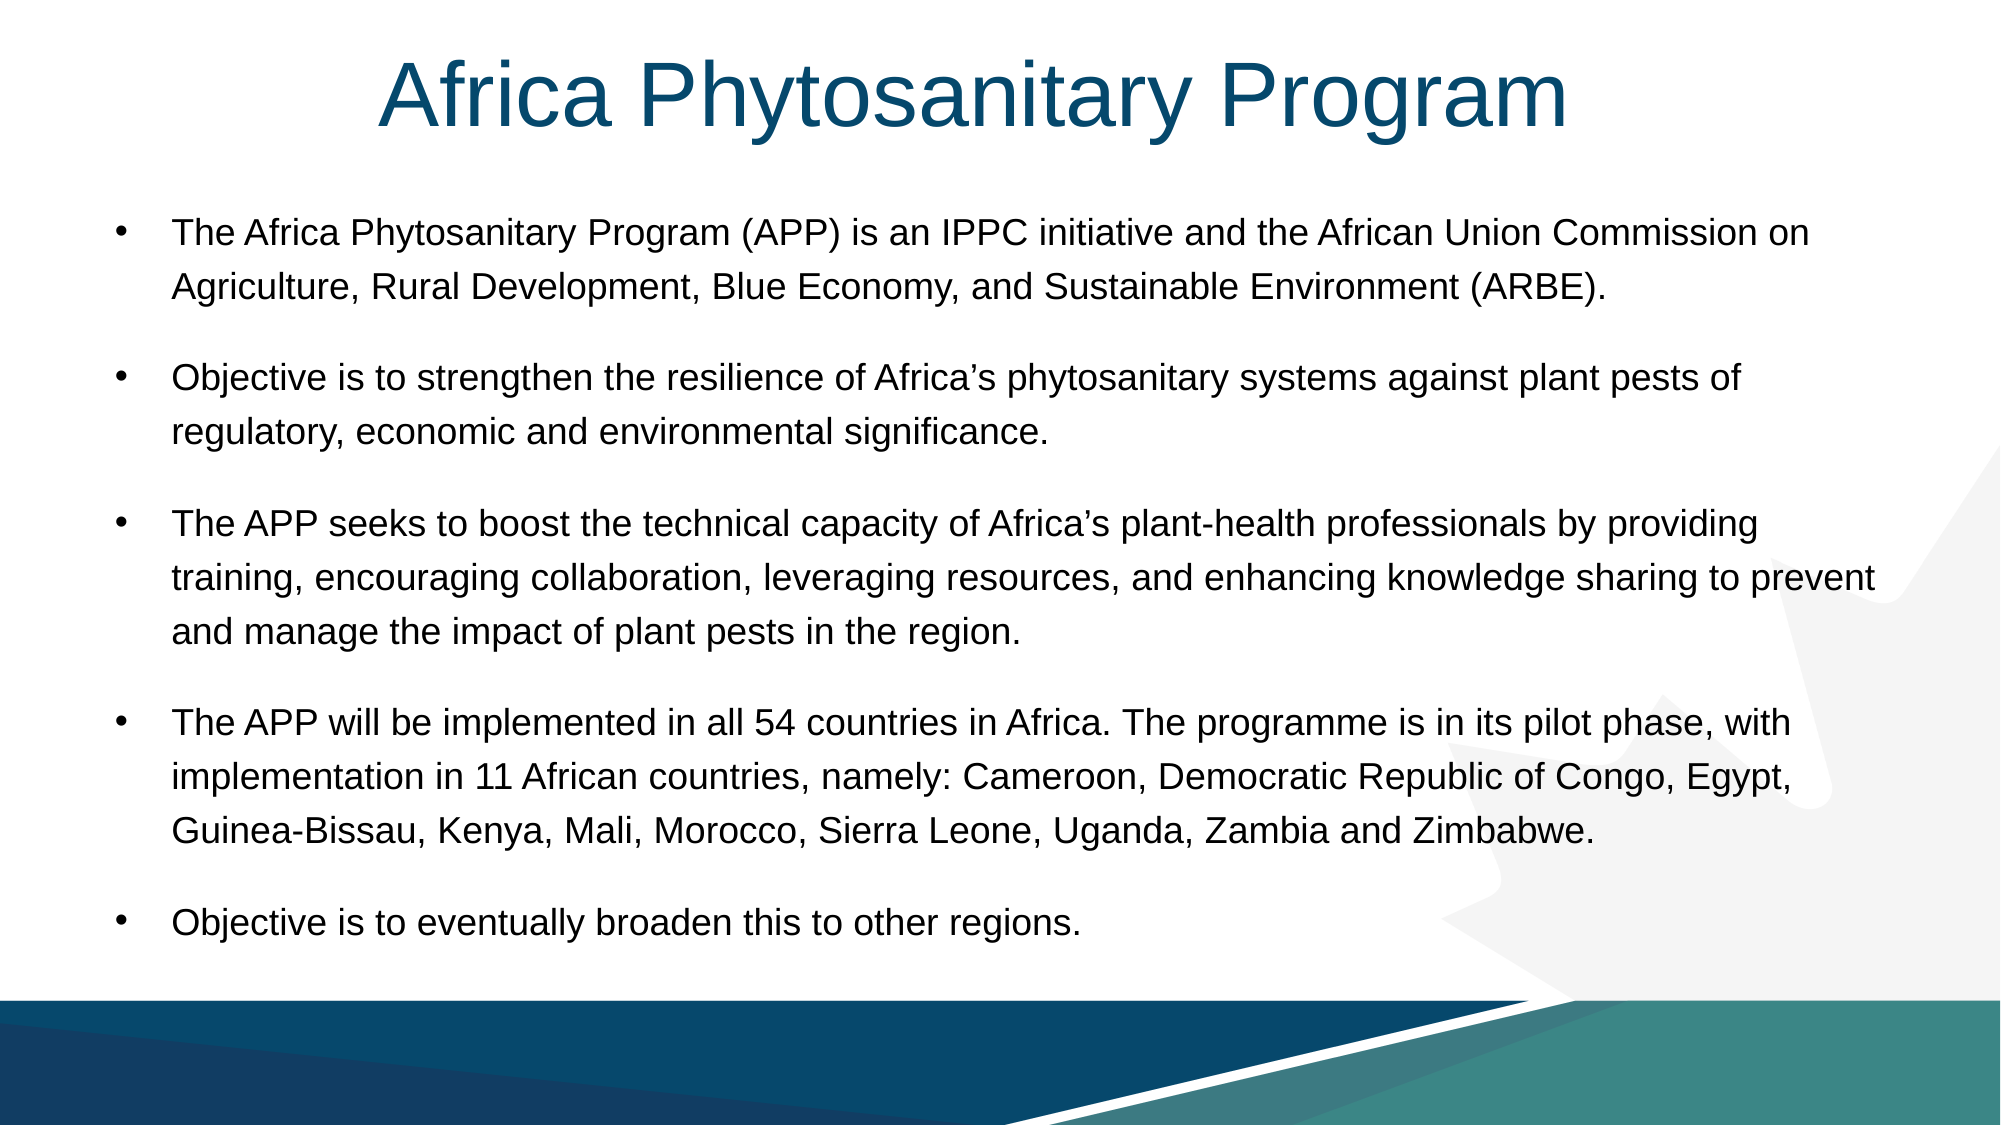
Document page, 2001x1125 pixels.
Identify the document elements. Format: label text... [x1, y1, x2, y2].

picture [0, 0, 2001, 1125]
list The Africa Phytosanitary Program (APP) is an IPPC initiative and the African Union Commission on Agriculture, Rural Development, Blue Economy, and Sustainable Environment (ARBE). Objective is to strengthen the resilience of Africa’s phytosanitary systems against plant pests of regulatory, economic and environmental significance. The APP seeks to boost the technical capacity of Africa’s plant-health professionals by providing training, encouraging collaboration, leveraging resources, and enhancing knowledge sharing to prevent and manage the impact of plant pests in the region. The APP will be implemented in all 54 countries in Africa. The programme is in its pilot phase, with implementation in 11 African countries, namely: Cameroon, Democratic Republic of Congo, Egypt, Guinea-Bissau, Kenya, Mali, Morocco, Sierra Leone, Uganda, Zambia and Zimbabwe. Objective is to eventually broaden this to other regions. [99, 191, 1900, 934]
title Africa Phytosanitary Program [75, 0, 1875, 184]
